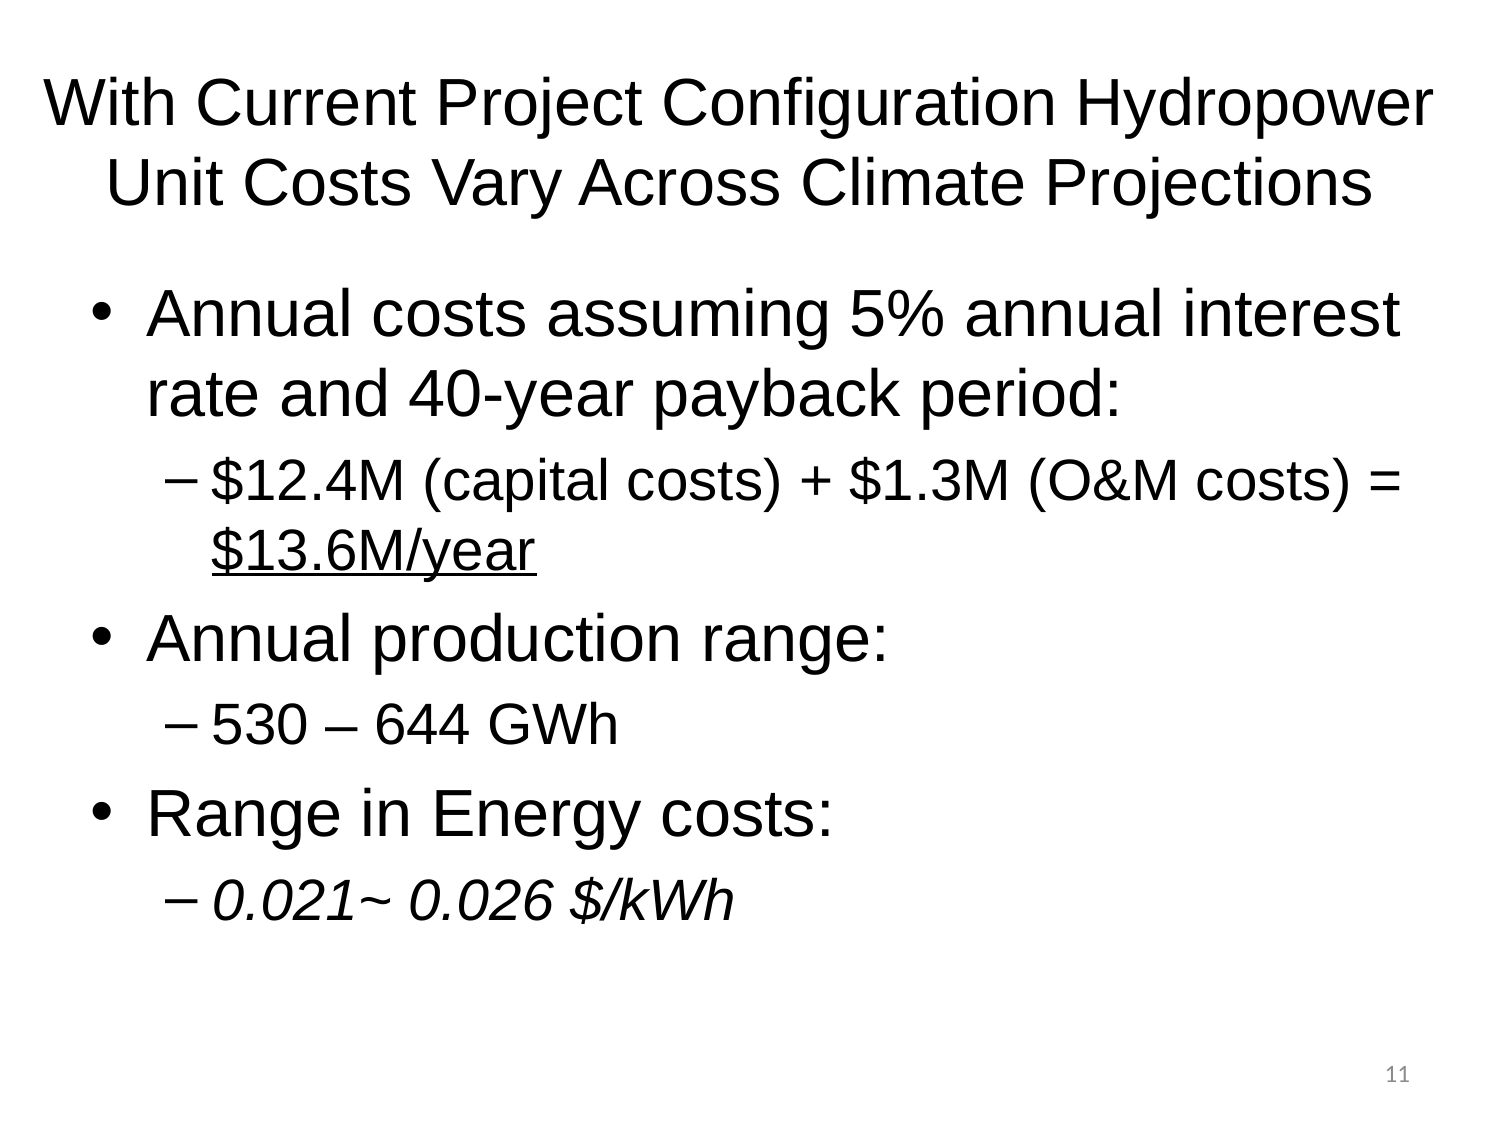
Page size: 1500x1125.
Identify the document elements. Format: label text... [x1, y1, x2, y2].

list Annual costs assuming 5% annual interest rate and 40-year payback period: $12.4M (capital costs) + $1.3M (O&M costs) = $13.6M/year Annual production range: 530 – 644 GWh Range in Energy costs: 0.021~ 0.026 $/kWh [75, 262, 1425, 1005]
title With Current Project Configuration Hydropower Unit Costs Vary Across Climate Projections [27, 45, 1453, 233]
slide_number 11 [1074, 1042, 1425, 1103]
